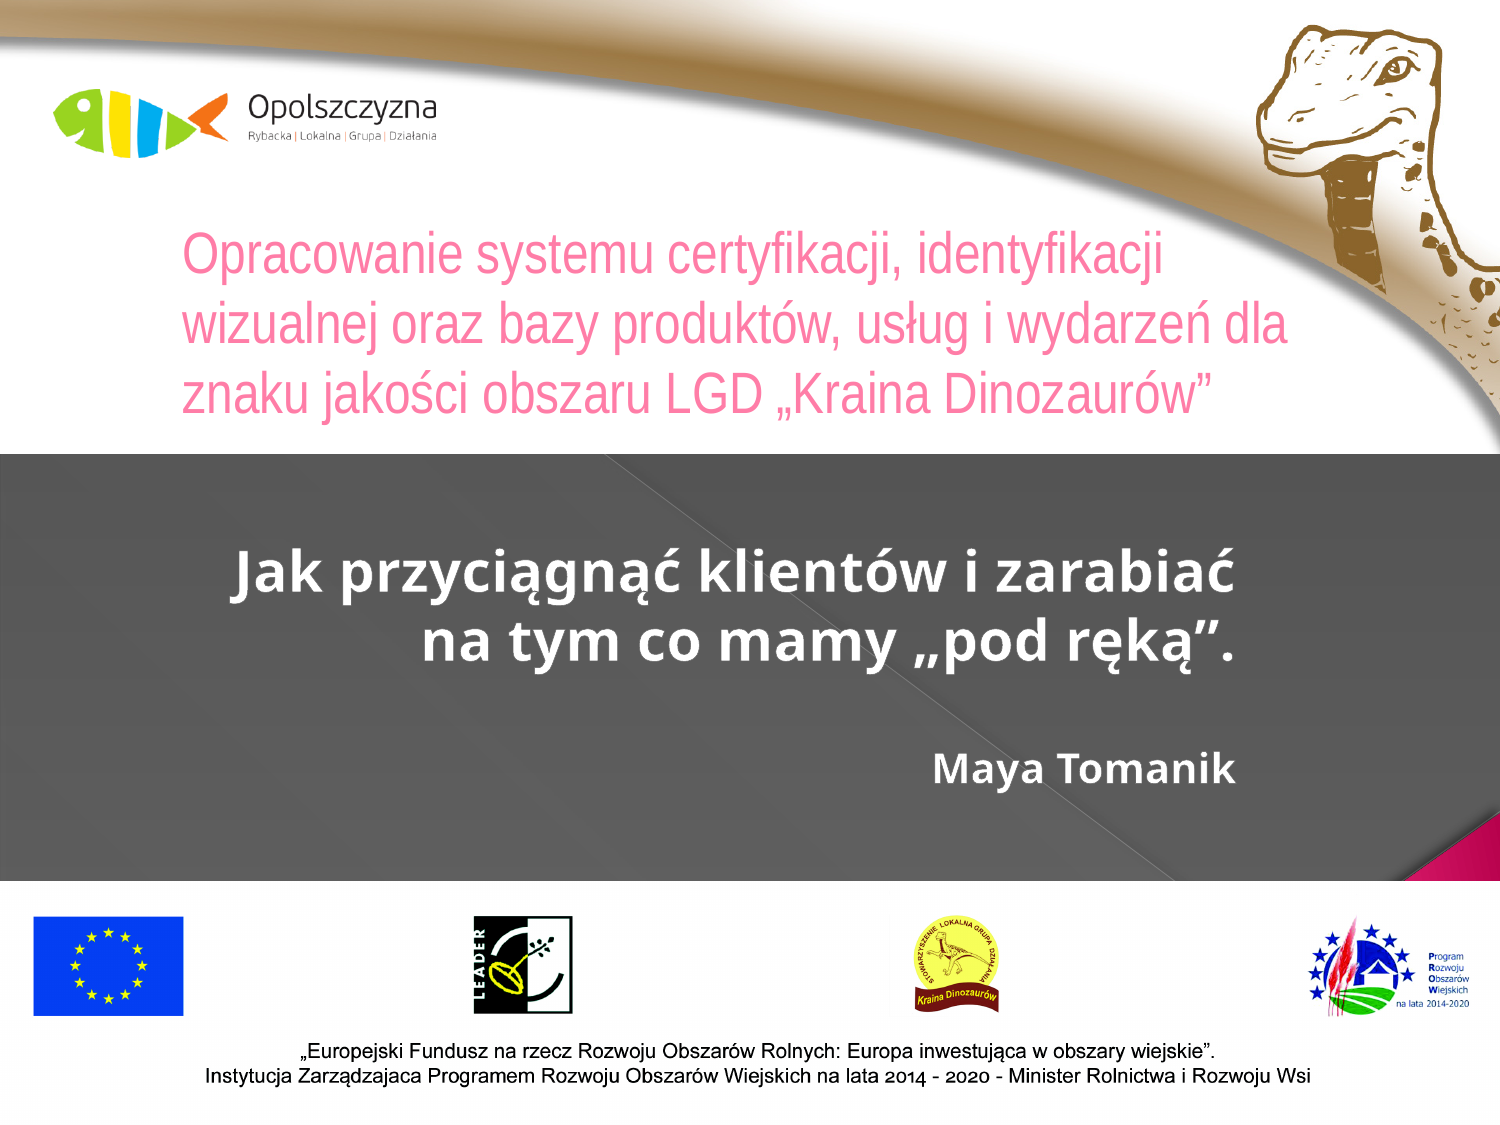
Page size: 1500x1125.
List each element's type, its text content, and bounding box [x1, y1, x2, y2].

picture [0, 0, 1500, 455]
subtitle Jak przyciągnąć klientów i zarabiać na tym co mamy „pod ręką”. Maya Tomanik [206, 527, 1257, 803]
picture [0, 881, 1500, 1125]
